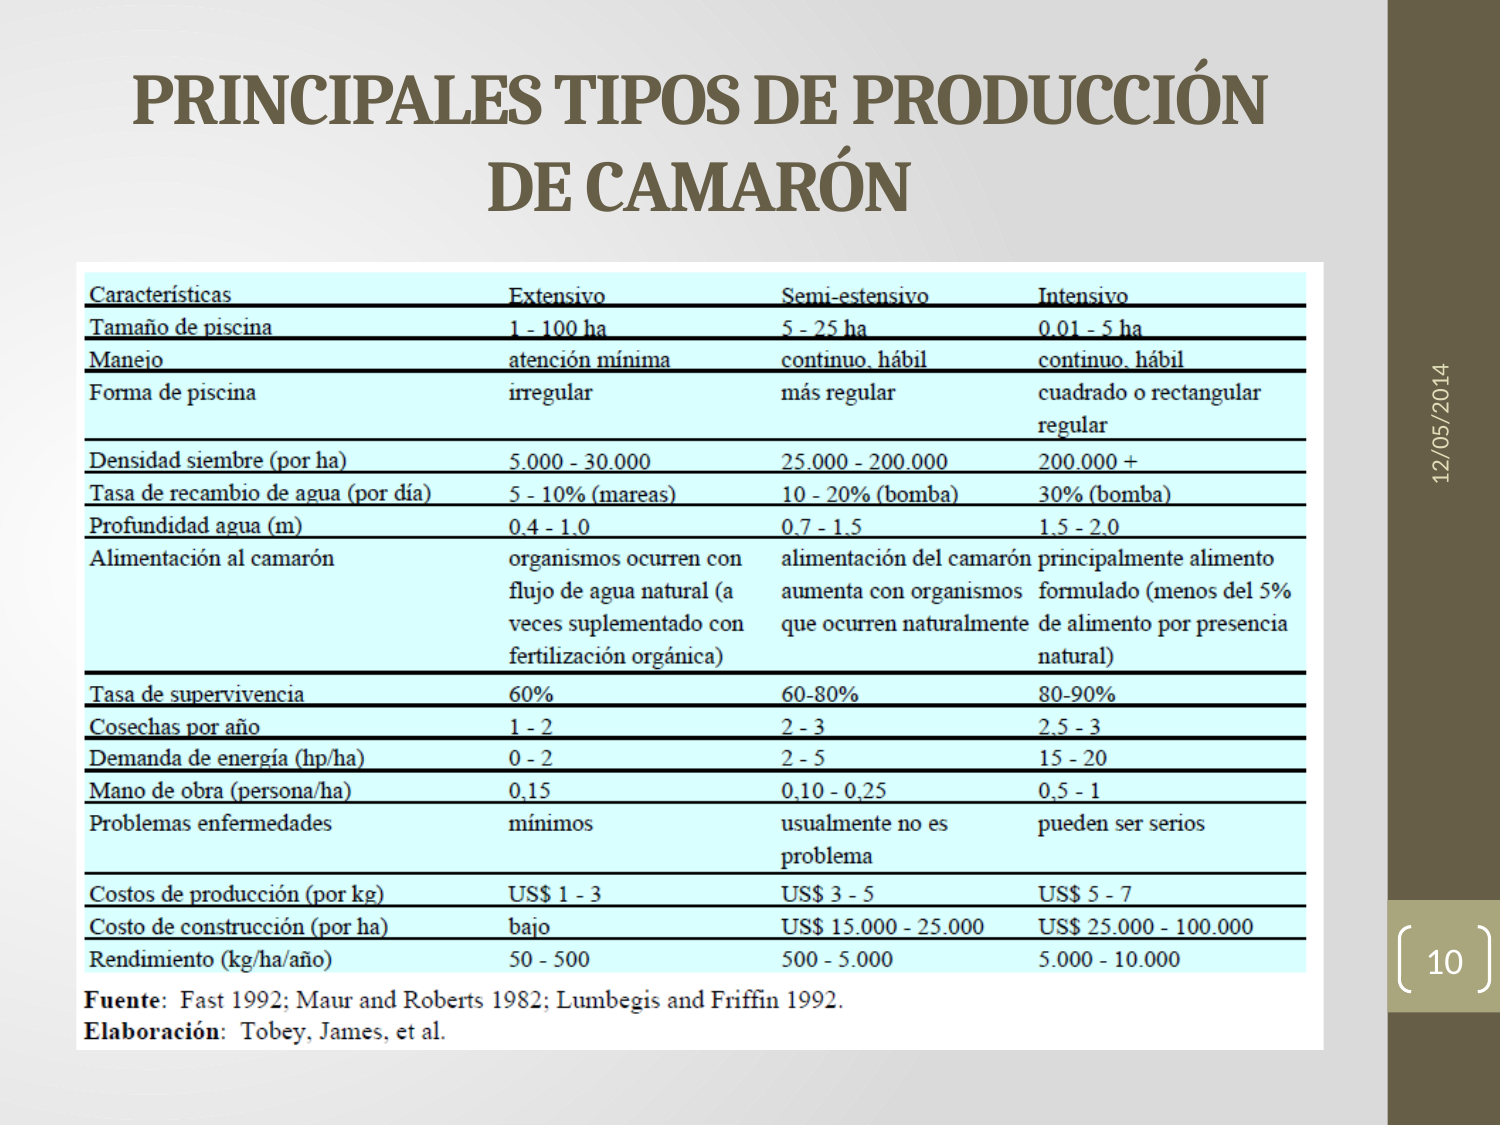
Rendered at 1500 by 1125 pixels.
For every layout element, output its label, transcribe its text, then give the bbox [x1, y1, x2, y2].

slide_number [1408, 100, 1469, 501]
title PRINCIPALES TIPOS DE PRODUCCIÓN DE CAMARÓN [75, 45, 1325, 233]
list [75, 261, 1325, 1051]
slide_number 10 [1397, 925, 1492, 994]
